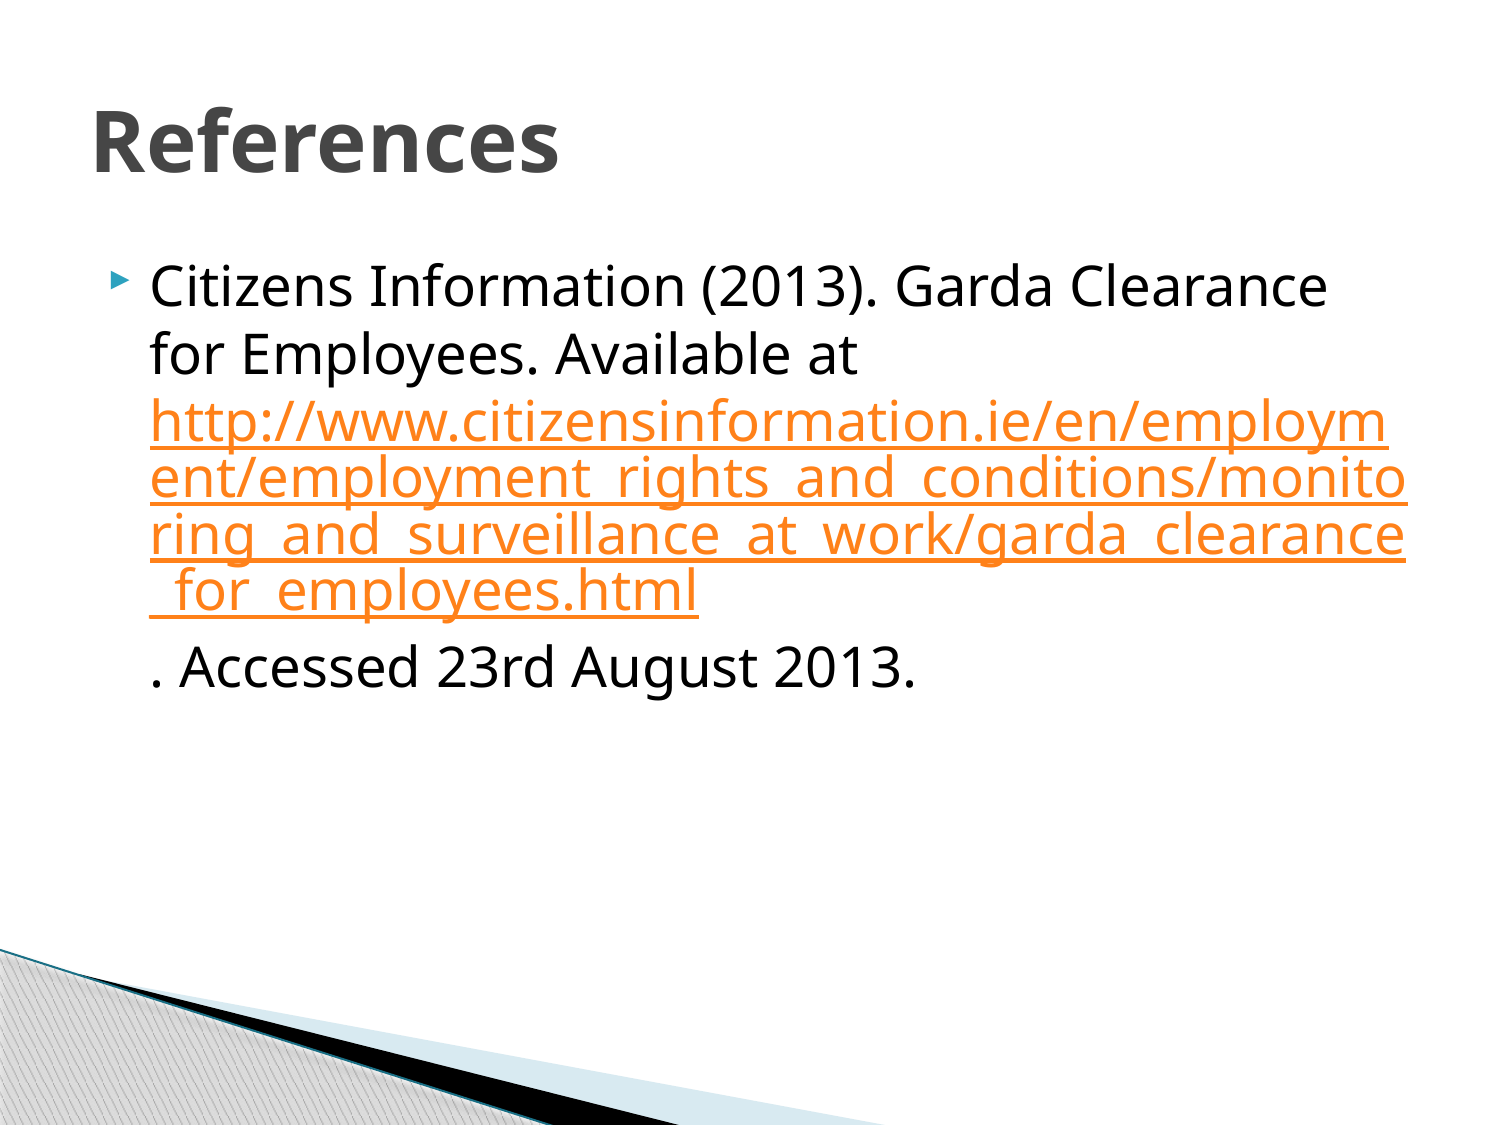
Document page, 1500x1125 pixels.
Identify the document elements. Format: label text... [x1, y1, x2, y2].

title References [75, 45, 1425, 233]
list Citizens Information (2013). Garda Clearance for Employees. Available at http://www.citizensinformation.ie/en/employment/employment_rights_and_conditions/monitoring_and_surveillance_at_work/garda_clearance_for_employees.html. Accessed 23rd August 2013. [75, 243, 1425, 986]
